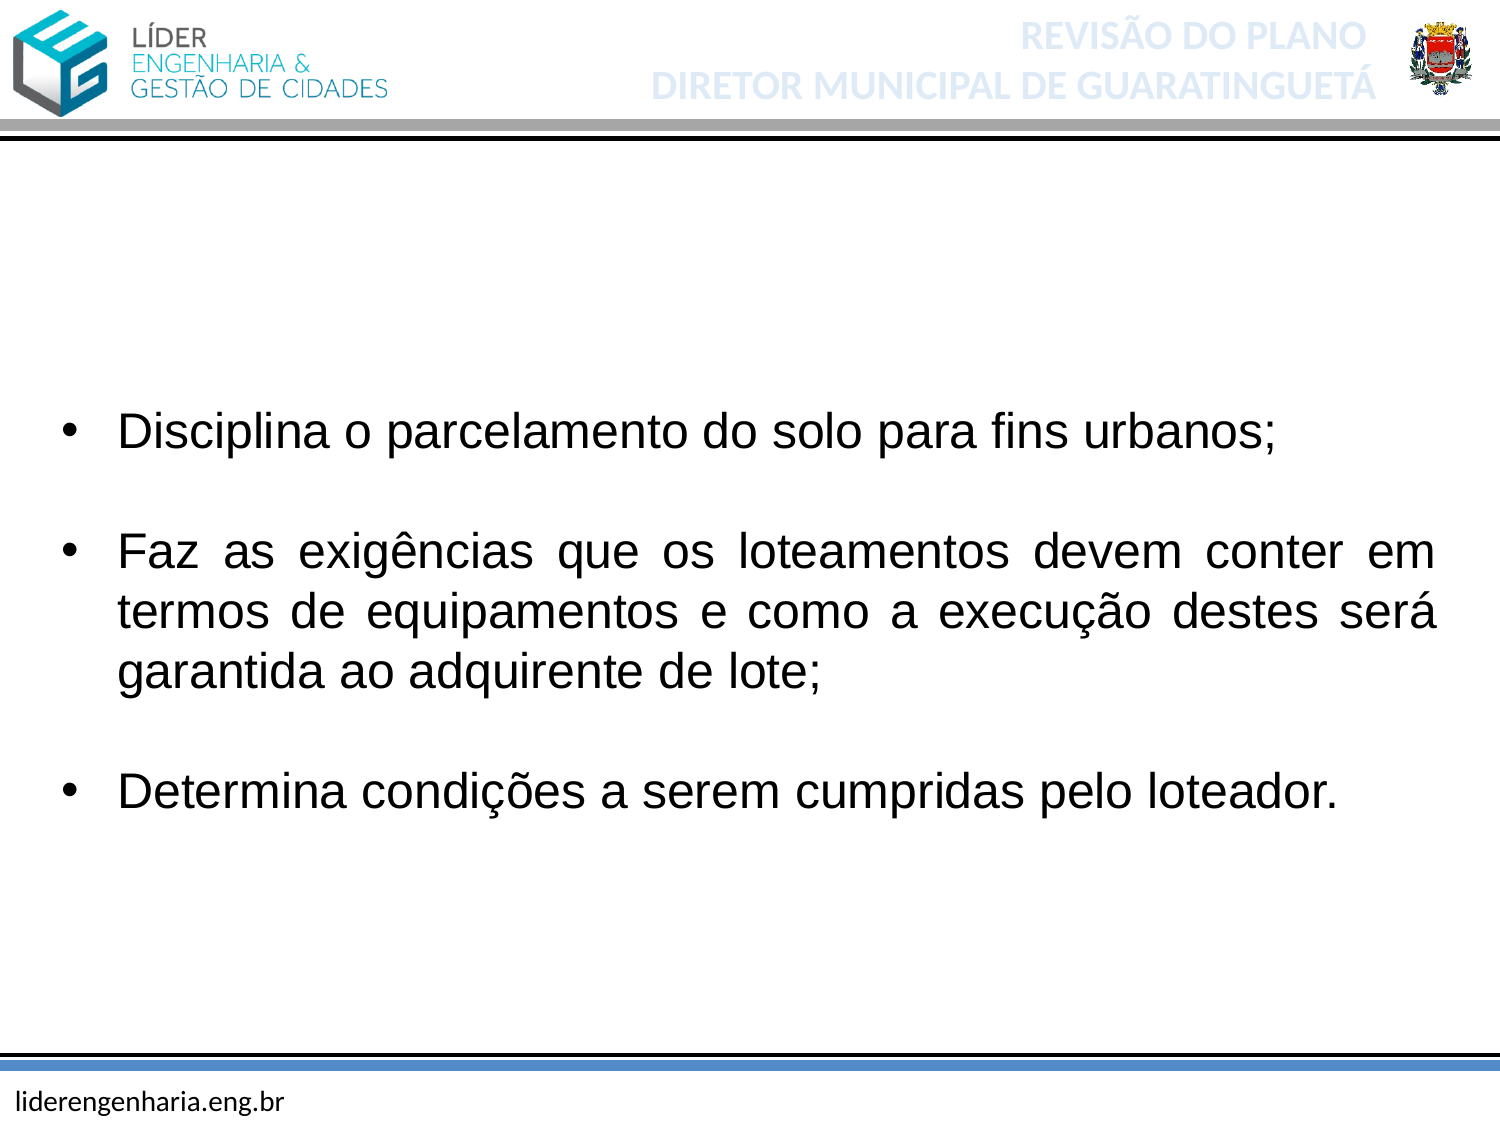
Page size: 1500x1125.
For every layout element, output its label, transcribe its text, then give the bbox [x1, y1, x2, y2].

picture [13, 10, 387, 118]
picture [1409, 19, 1473, 97]
text_box Disciplina o parcelamento do solo para fins urbanos; Faz as exigências que os loteamentos devem conter em termos de equipamentos e como a execução destes será garantida ao adquirente de lote; Determina condições a serem cumpridas pelo loteador. [46, 391, 1453, 827]
text_box REVISÃO DO PLANO DIRETOR MUNICIPAL DE GUARATINGUETÁ [420, 0, 1392, 115]
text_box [0, 120, 1500, 139]
text_box liderengenharia.eng.br [0, 1075, 394, 1125]
text_box [0, 1060, 1500, 1071]
